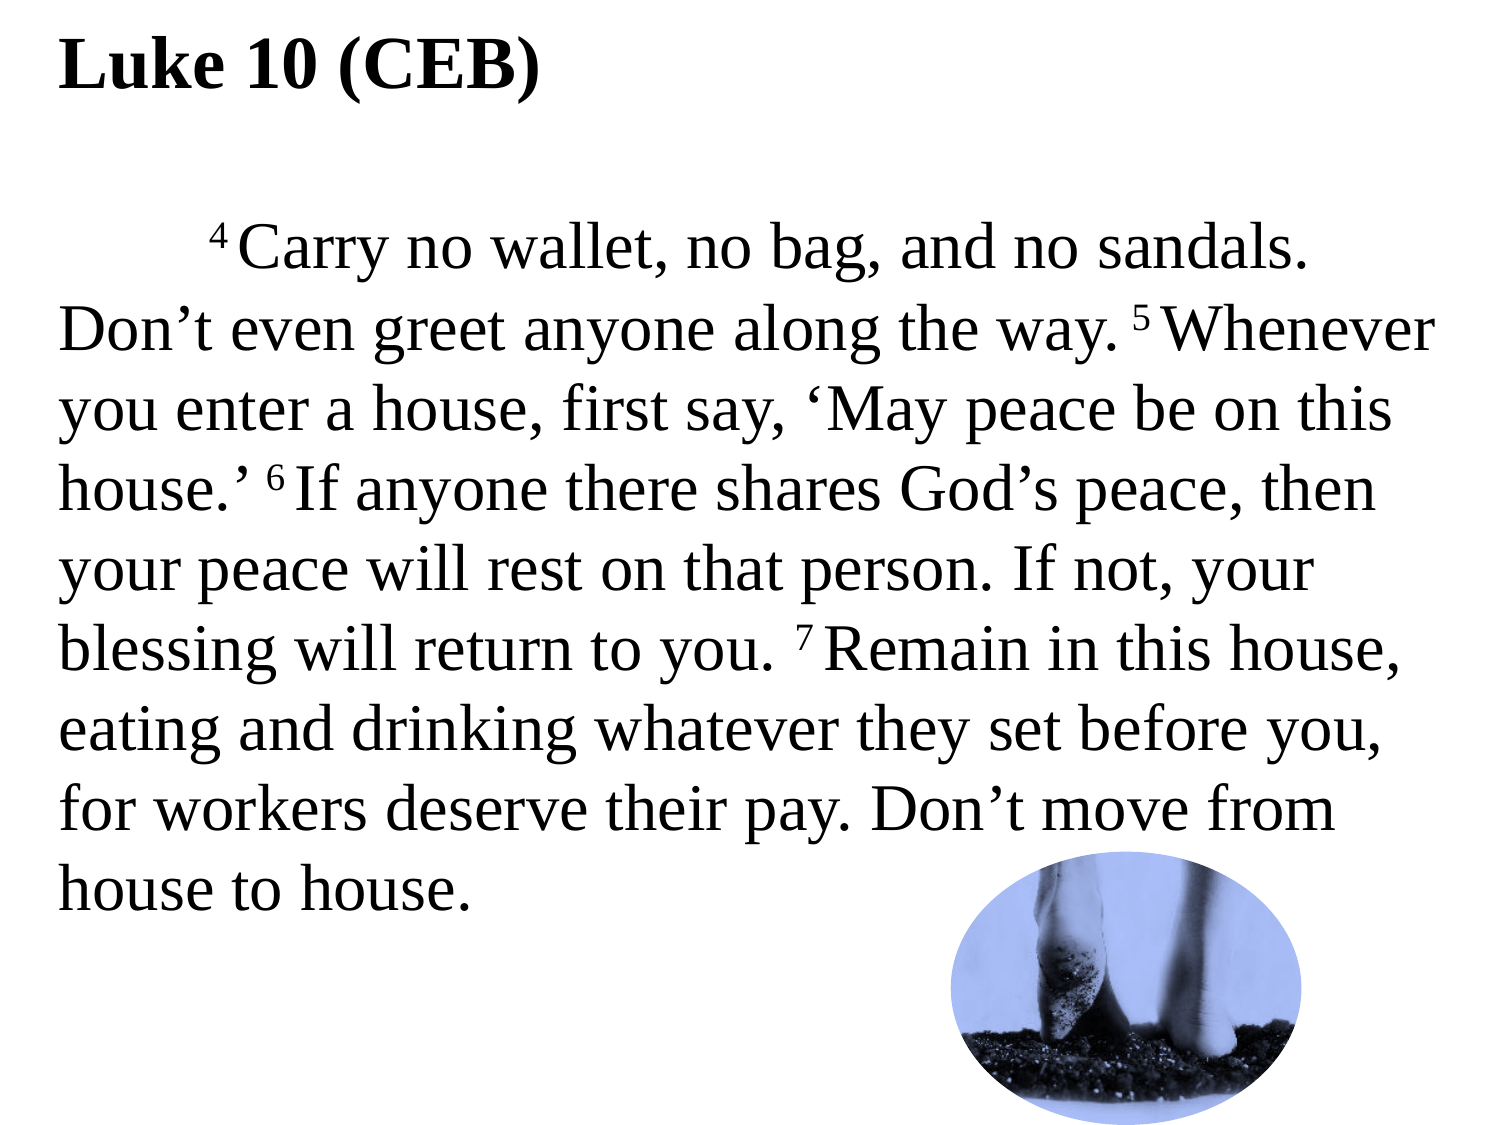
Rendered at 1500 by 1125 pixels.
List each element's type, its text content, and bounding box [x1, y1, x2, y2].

text_box Luke 10 (CEB) 4 Carry no wallet, no bag, and no sandals. Don’t even greet anyone along the way. 5 Whenever you enter a house, first say, ‘May peace be on this house.’ 6 If anyone there shares God’s peace, then your peace will rest on that person. If not, your blessing will return to you. 7 Remain in this house, eating and drinking whatever they set before you, for workers deserve their pay. Don’t move from house to house. [44, 6, 1463, 931]
picture [950, 851, 1302, 1125]
